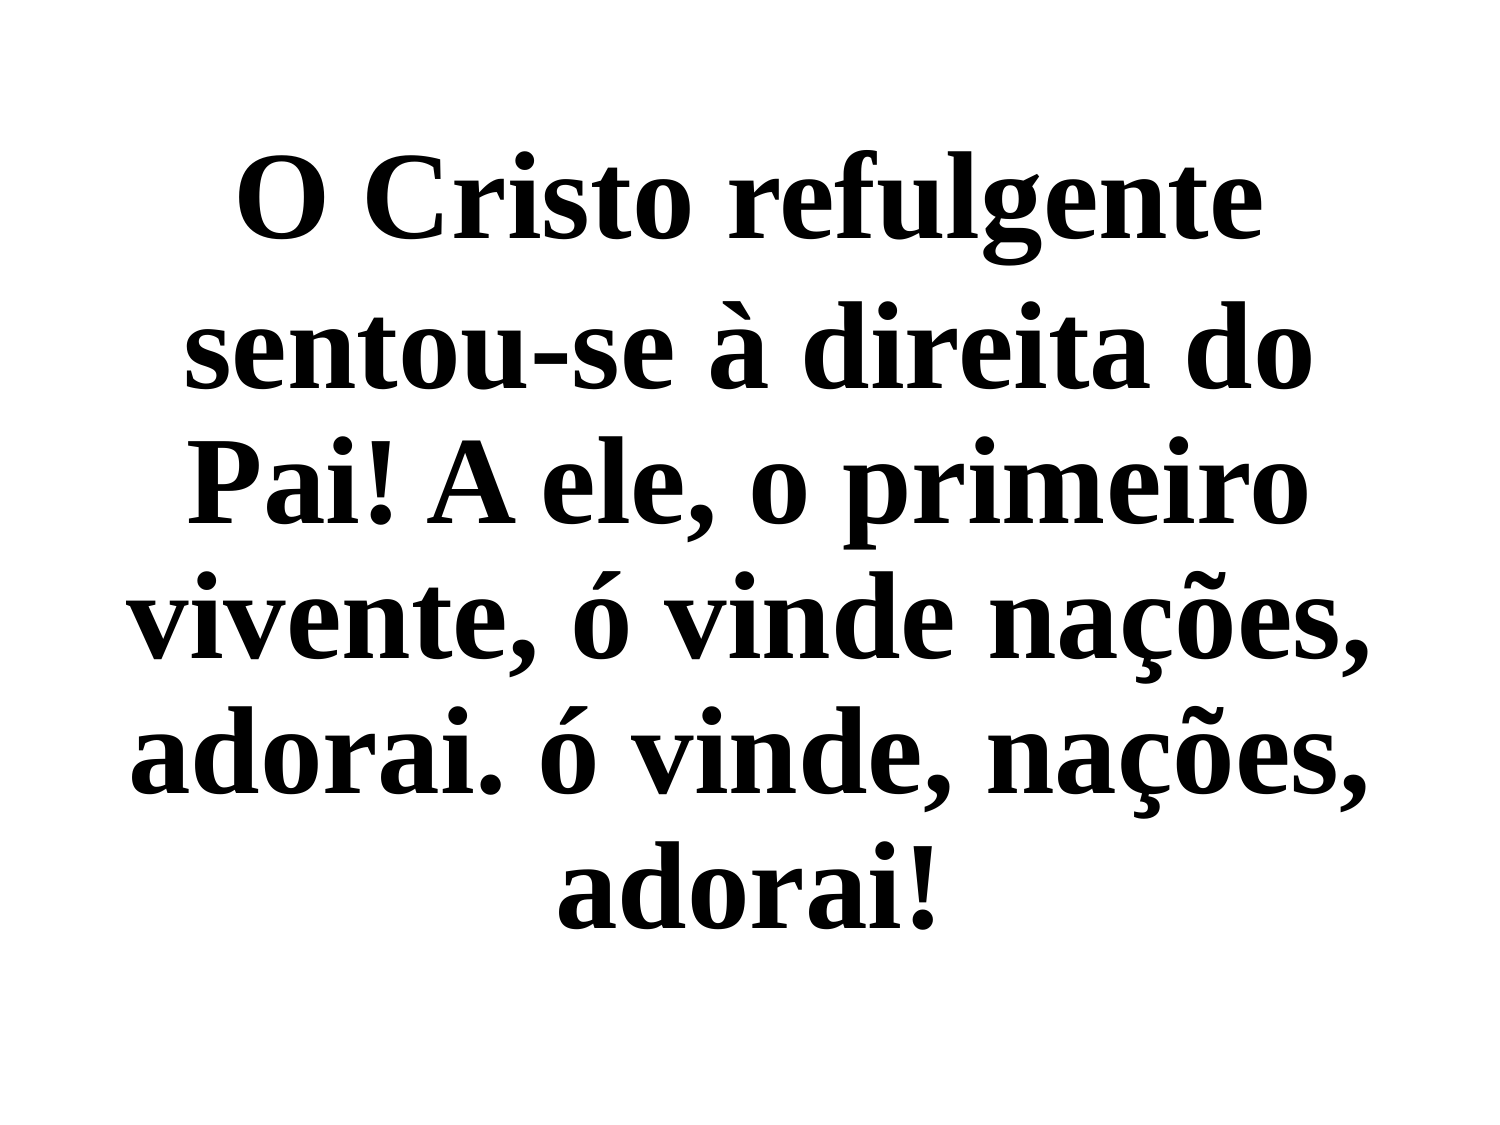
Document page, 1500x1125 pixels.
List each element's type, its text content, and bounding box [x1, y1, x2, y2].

list O Cristo refulgente sentou-se à direita do Pai! A ele, o primeiro vivente, ó vinde nações, adorai. ó vinde, nações, adorai! [103, 57, 1397, 1014]
